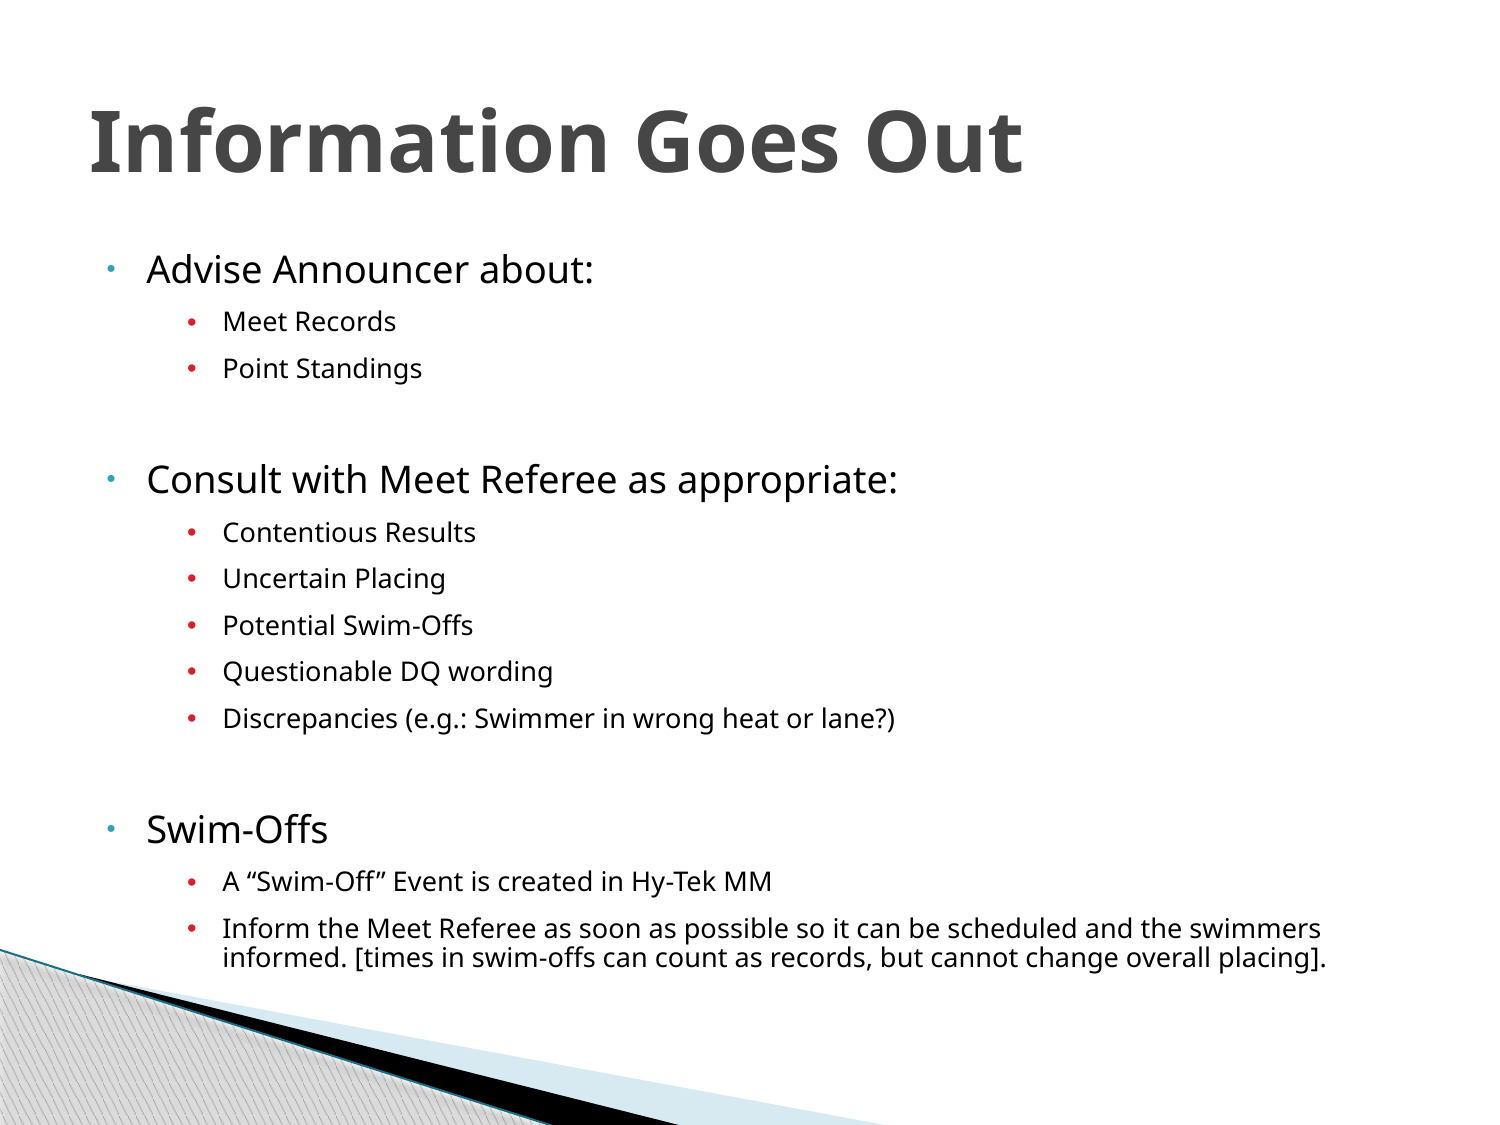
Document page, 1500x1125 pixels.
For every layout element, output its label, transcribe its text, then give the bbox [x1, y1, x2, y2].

list Advise Announcer about: Meet Records Point Standings Consult with Meet Referee as appropriate: Contentious Results Uncertain Placing Potential Swim-Offs Questionable DQ wording Discrepancies (e.g.: Swimmer in wrong heat or lane?) Swim-Offs A “Swim-Off” Event is created in Hy-Tek MM Inform the Meet Referee as soon as possible so it can be scheduled and the swimmers informed. [times in swim-offs can count as records, but cannot change overall placing]. [75, 243, 1425, 986]
title Information Goes Out [75, 45, 1425, 233]
